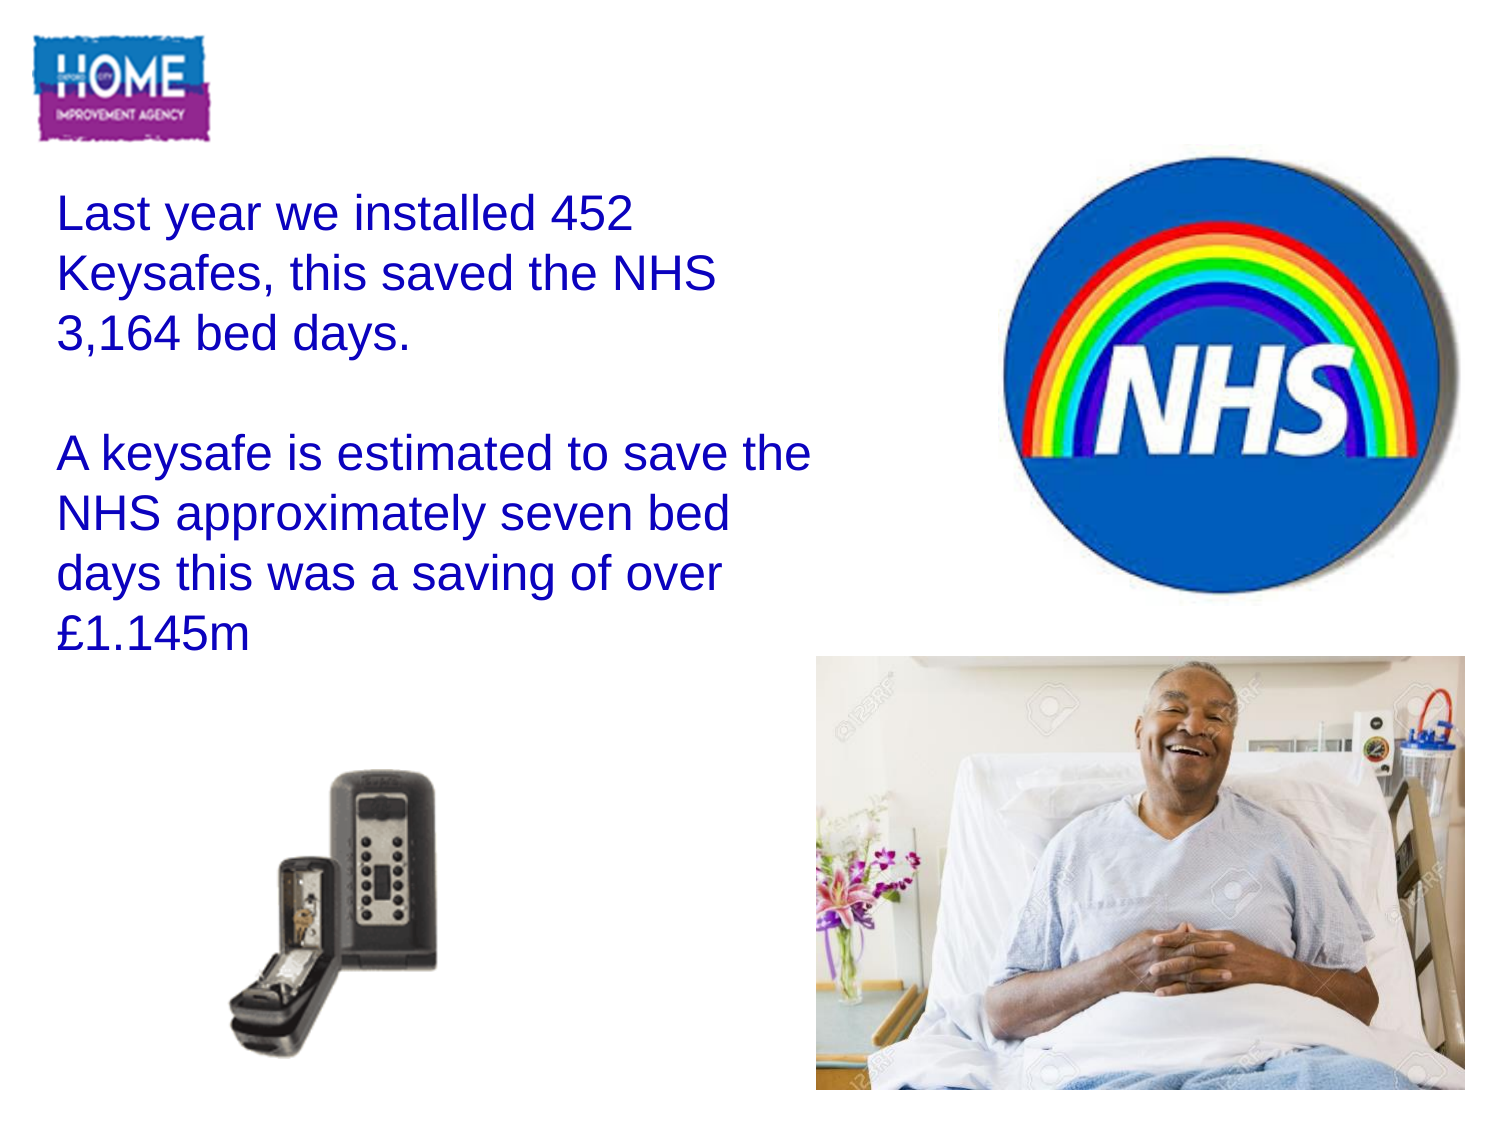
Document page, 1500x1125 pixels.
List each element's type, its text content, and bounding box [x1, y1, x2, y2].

picture [32, 30, 213, 146]
title Last year we installed 452 Keysafes, this saved the NHS 3,164 bed days. A keysafe is estimated to save the NHS approximately seven bed days this was a saving of over £1.145m [41, 125, 833, 716]
picture [815, 656, 1466, 1090]
picture [188, 768, 479, 1060]
picture [997, 144, 1466, 606]
